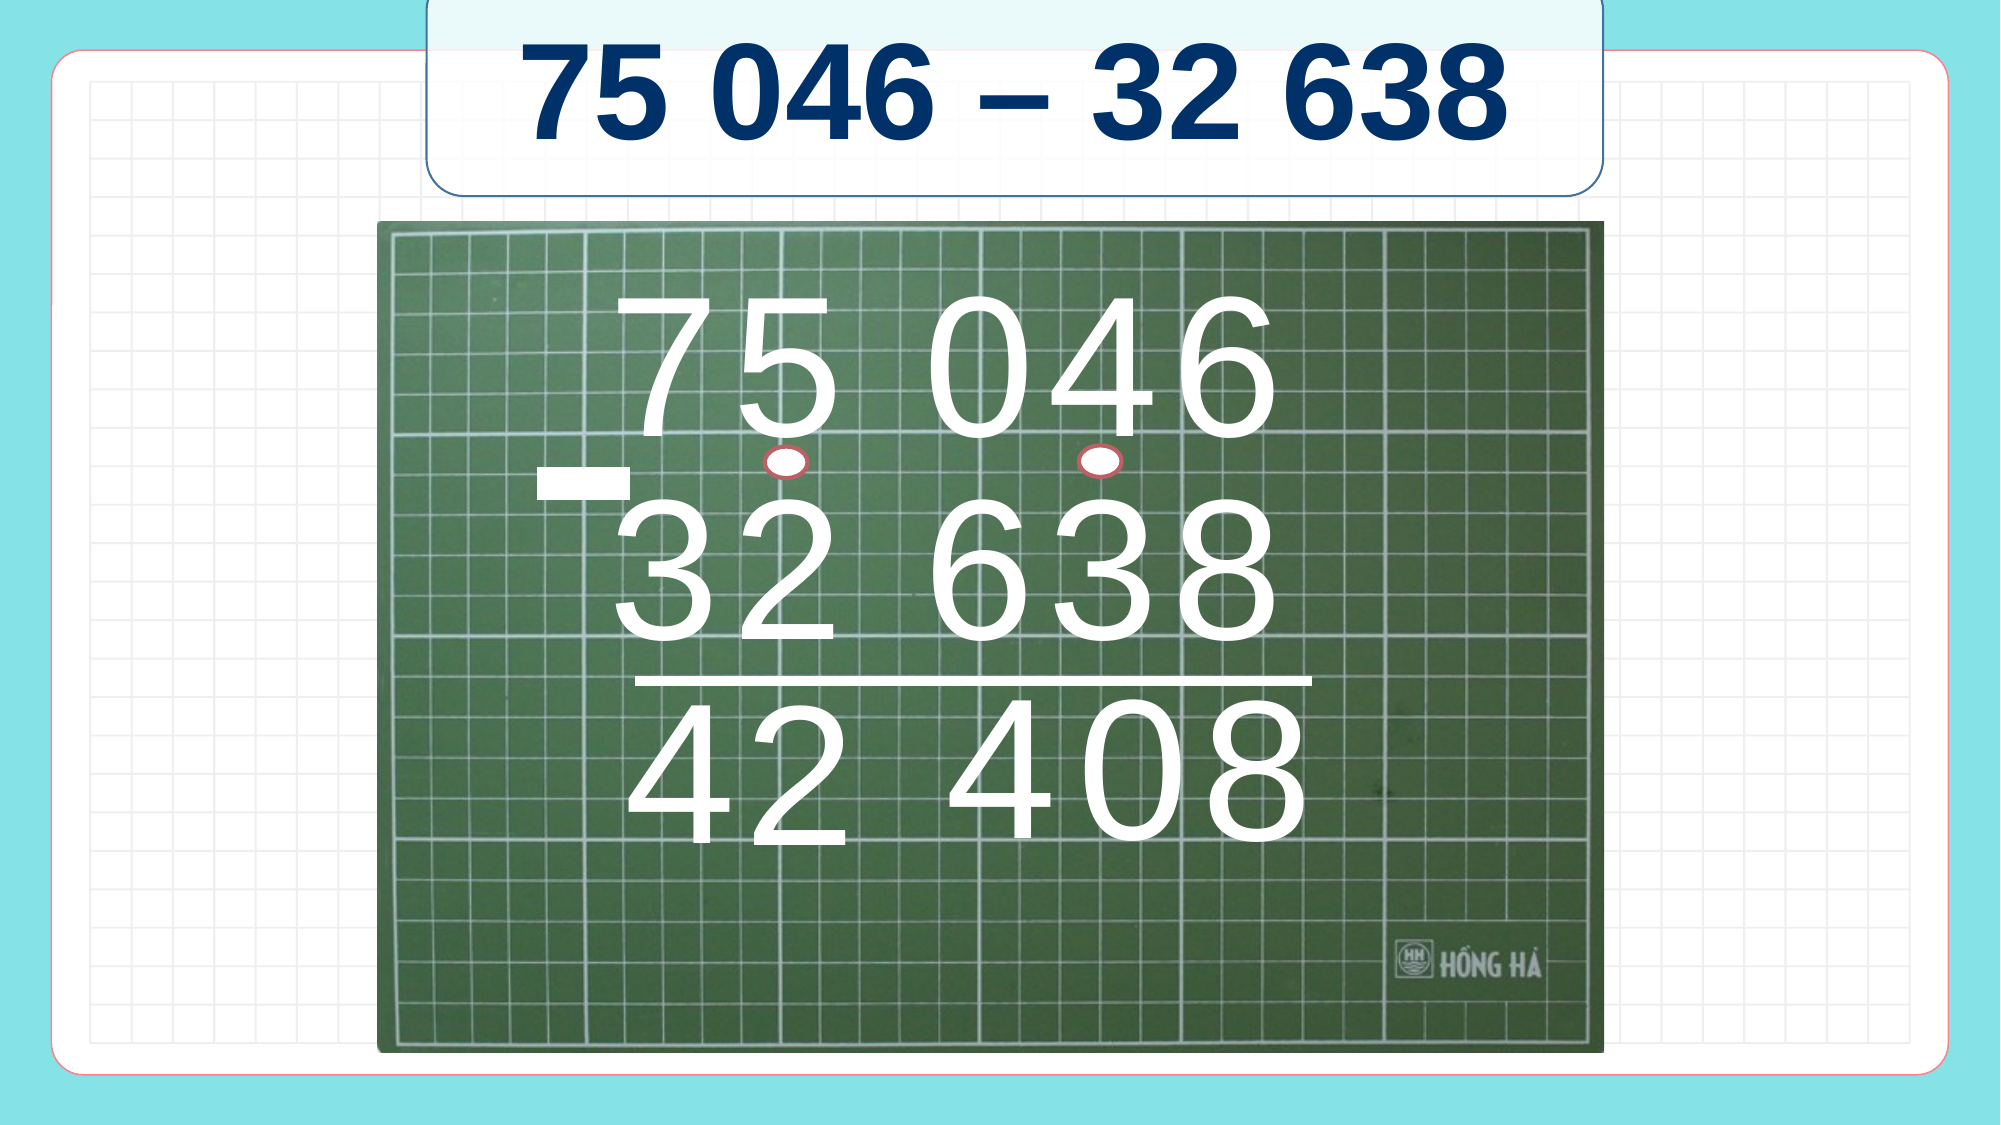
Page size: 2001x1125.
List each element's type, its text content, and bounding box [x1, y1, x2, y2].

picture [376, 220, 1605, 1053]
text_box 75 046 – 32 638 [426, 0, 1604, 197]
